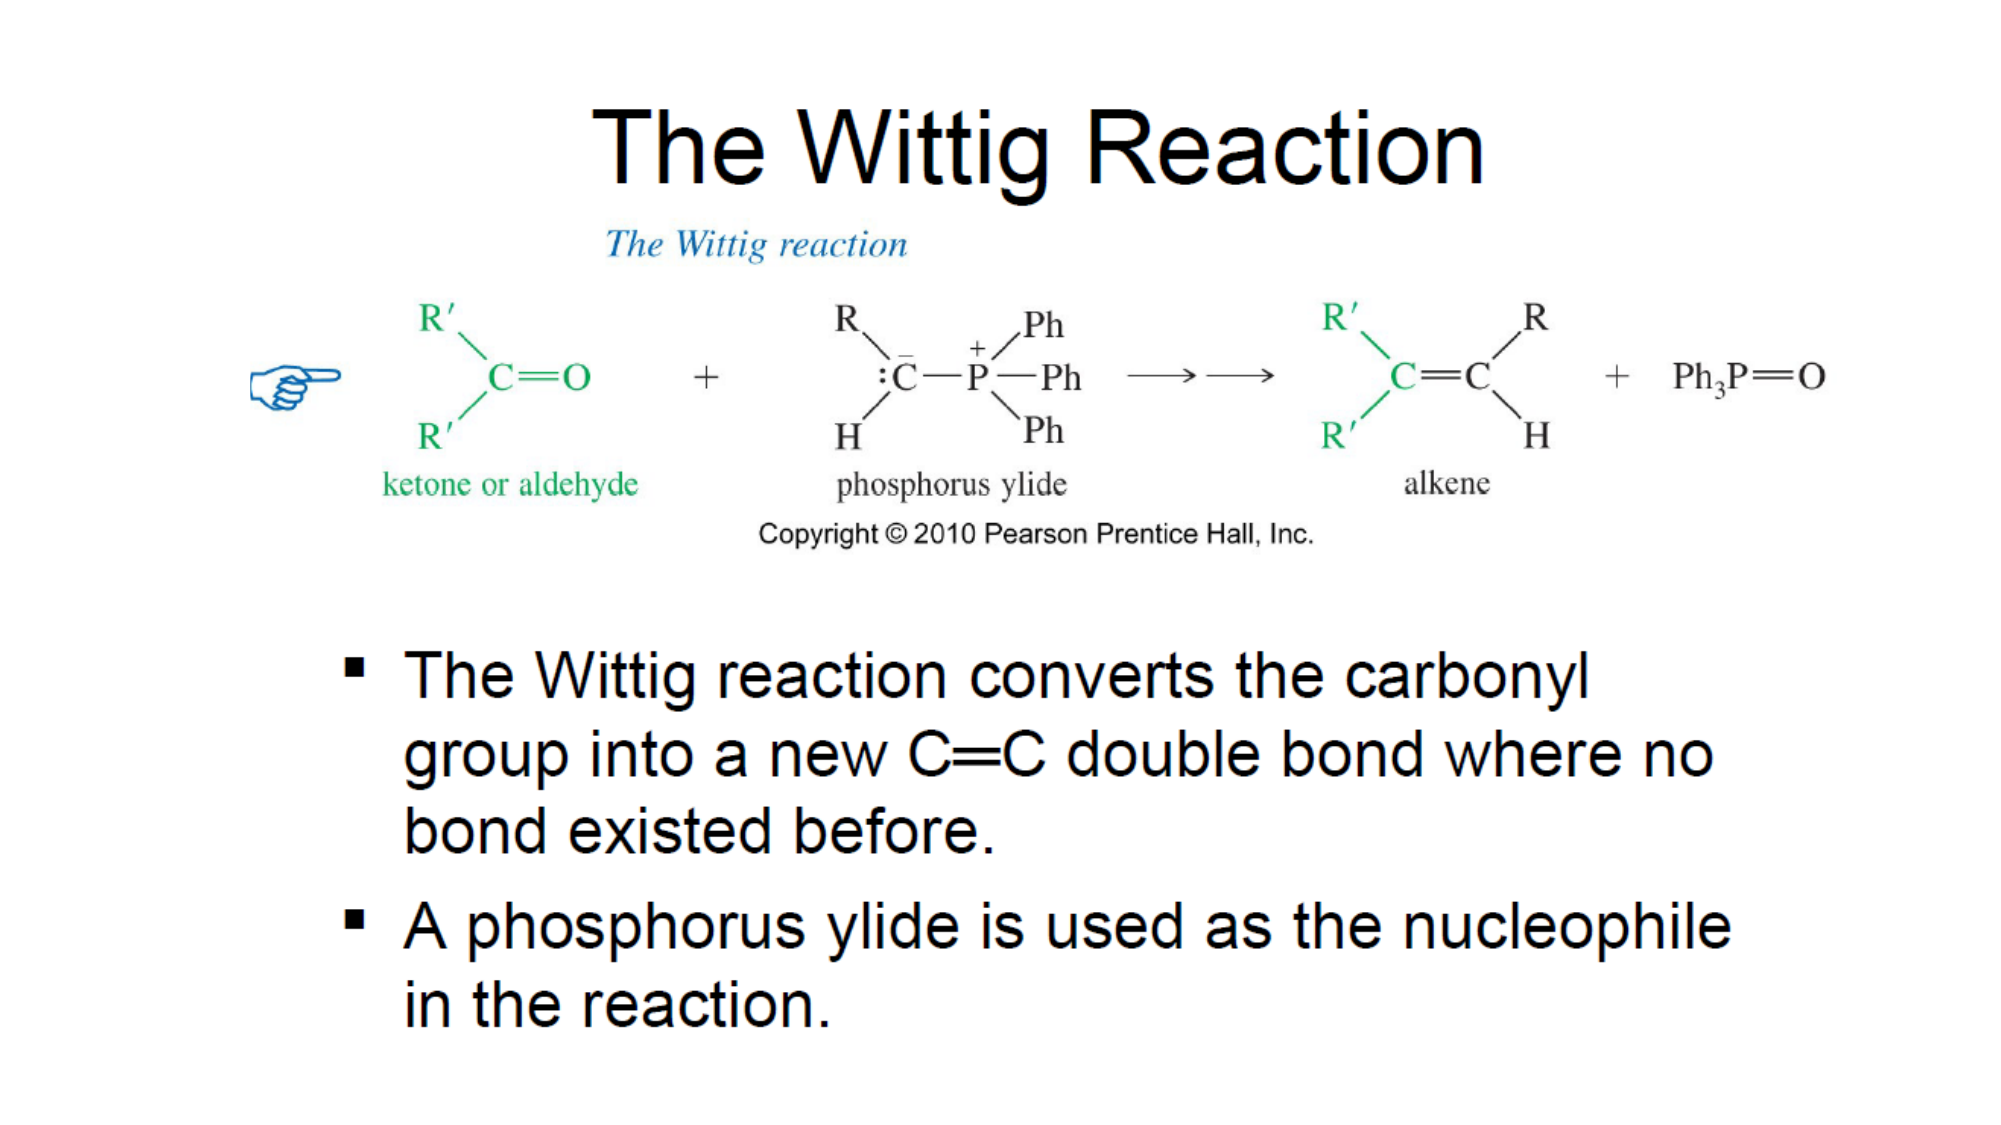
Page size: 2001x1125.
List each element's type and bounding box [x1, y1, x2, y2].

picture [250, 31, 1850, 1063]
